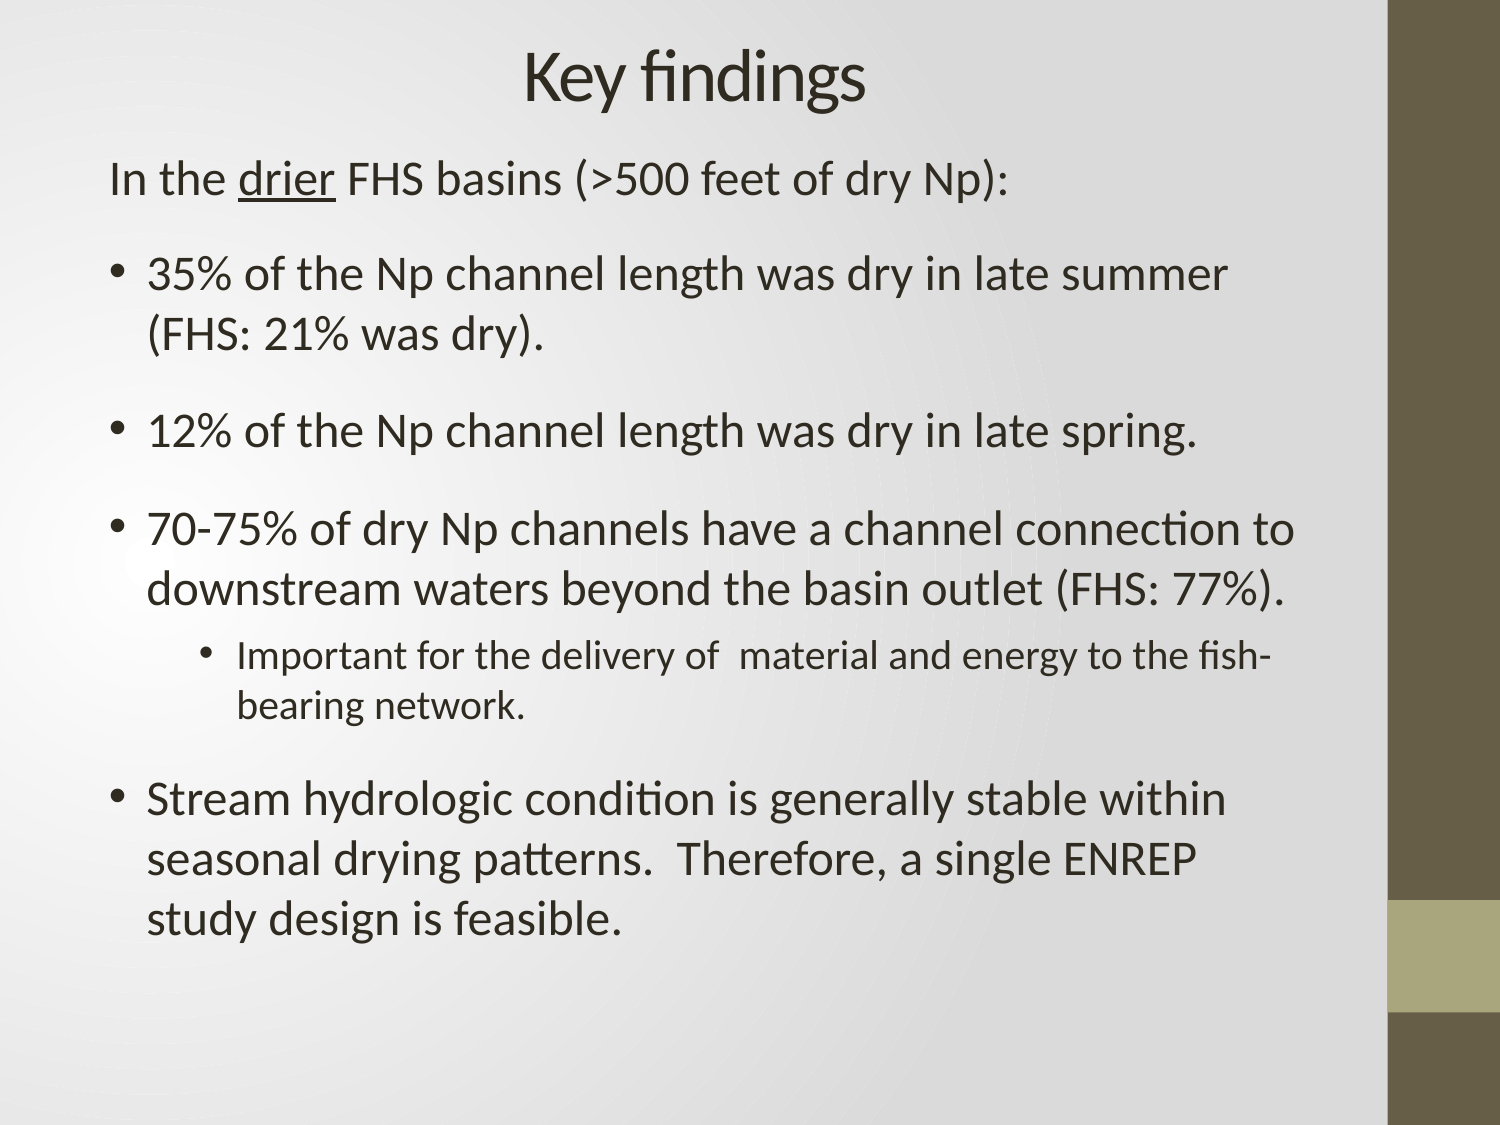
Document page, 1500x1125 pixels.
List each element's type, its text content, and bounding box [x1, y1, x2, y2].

title Key findings [2, 24, 1390, 118]
list In the drier FHS basins (>500 feet of dry Np): 35% of the Np channel length was dry in late summer (FHS: 21% was dry). 12% of the Np channel length was dry in late spring. 70-75% of dry Np channels have a channel connection to downstream waters beyond the basin outlet (FHS: 77%). Important for the delivery of material and energy to the fish-bearing network. Stream hydrologic condition is generally stable within seasonal drying patterns. Therefore, a single ENREP study design is feasible. [75, 137, 1313, 975]
